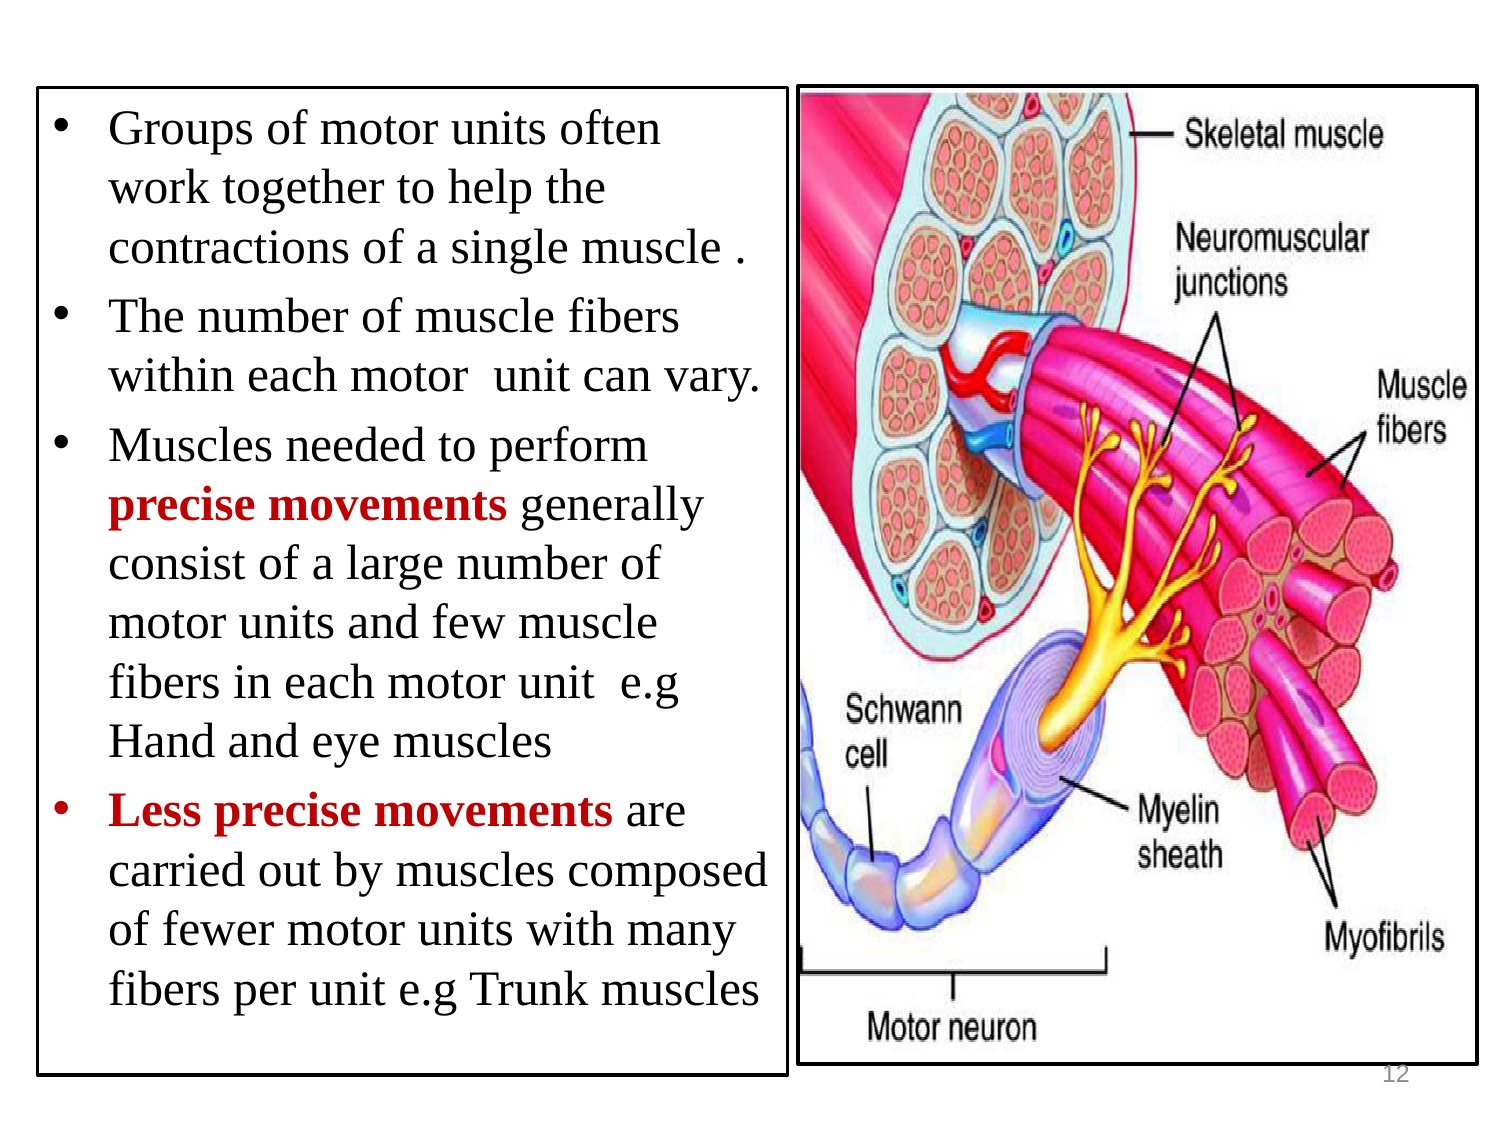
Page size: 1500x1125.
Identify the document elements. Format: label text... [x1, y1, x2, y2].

slide_number 12 [1074, 1072, 1425, 1103]
list Groups of motor units often work together to help the contractions of a single muscle . The number of muscle fibers within each motor unit can vary. Muscles needed to perform precise movements generally consist of a large number of motor units and few muscle fibers in each motor unit e.g Hand and eye muscles Less precise movements are carried out by muscles composed of fewer motor units with many fibers per unit e.g Trunk muscles [37, 87, 788, 1075]
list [799, 87, 1476, 1063]
